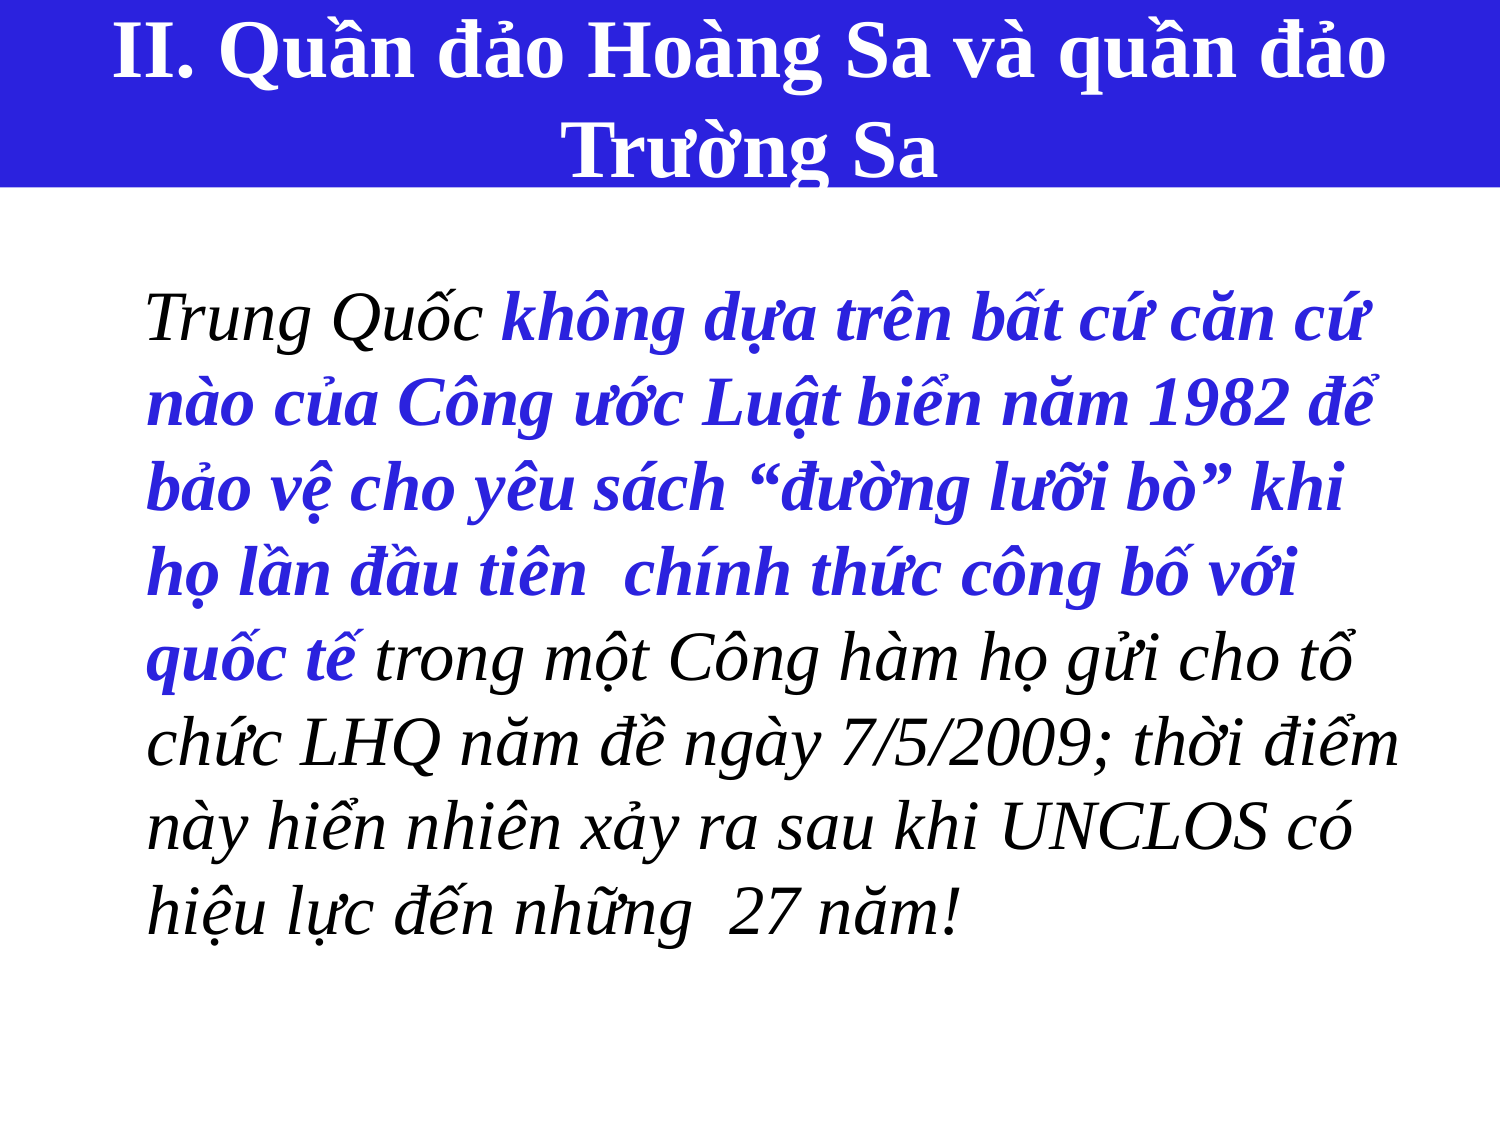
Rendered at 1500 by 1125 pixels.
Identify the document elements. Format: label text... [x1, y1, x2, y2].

list Trung Quốc không dựa trên bất cứ căn cứ nào của Công ước Luật biển năm 1982 để bảo vệ cho yêu sách “đường lưỡi bò” khi họ lần đầu tiên chính thức công bố với quốc tế trong một Công hàm họ gửi cho tổ chức LHQ năm đề ngày 7/5/2009; thời điểm này hiển nhiên xảy ra sau khi UNCLOS có hiệu lực đến những 27 năm! [75, 262, 1425, 1005]
text_box II. Quần đảo Hoàng Sa và quần đảo Trường Sa [0, 0, 1500, 188]
